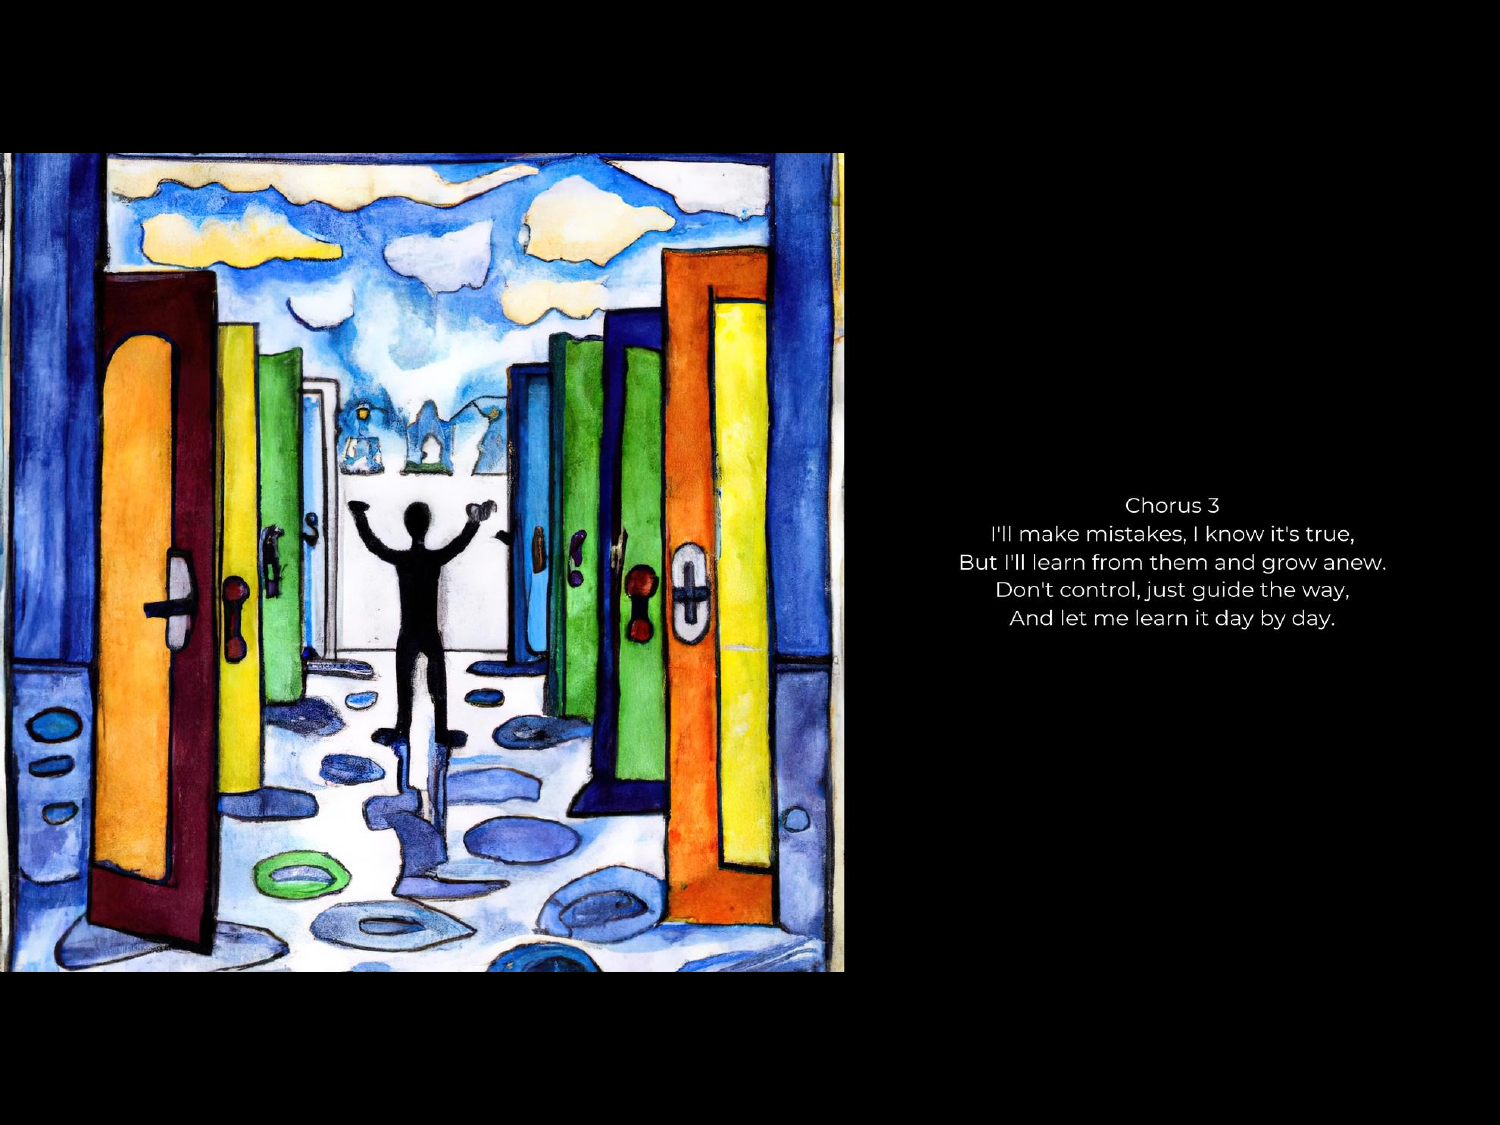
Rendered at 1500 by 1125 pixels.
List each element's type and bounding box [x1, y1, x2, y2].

picture [0, 153, 1500, 972]
